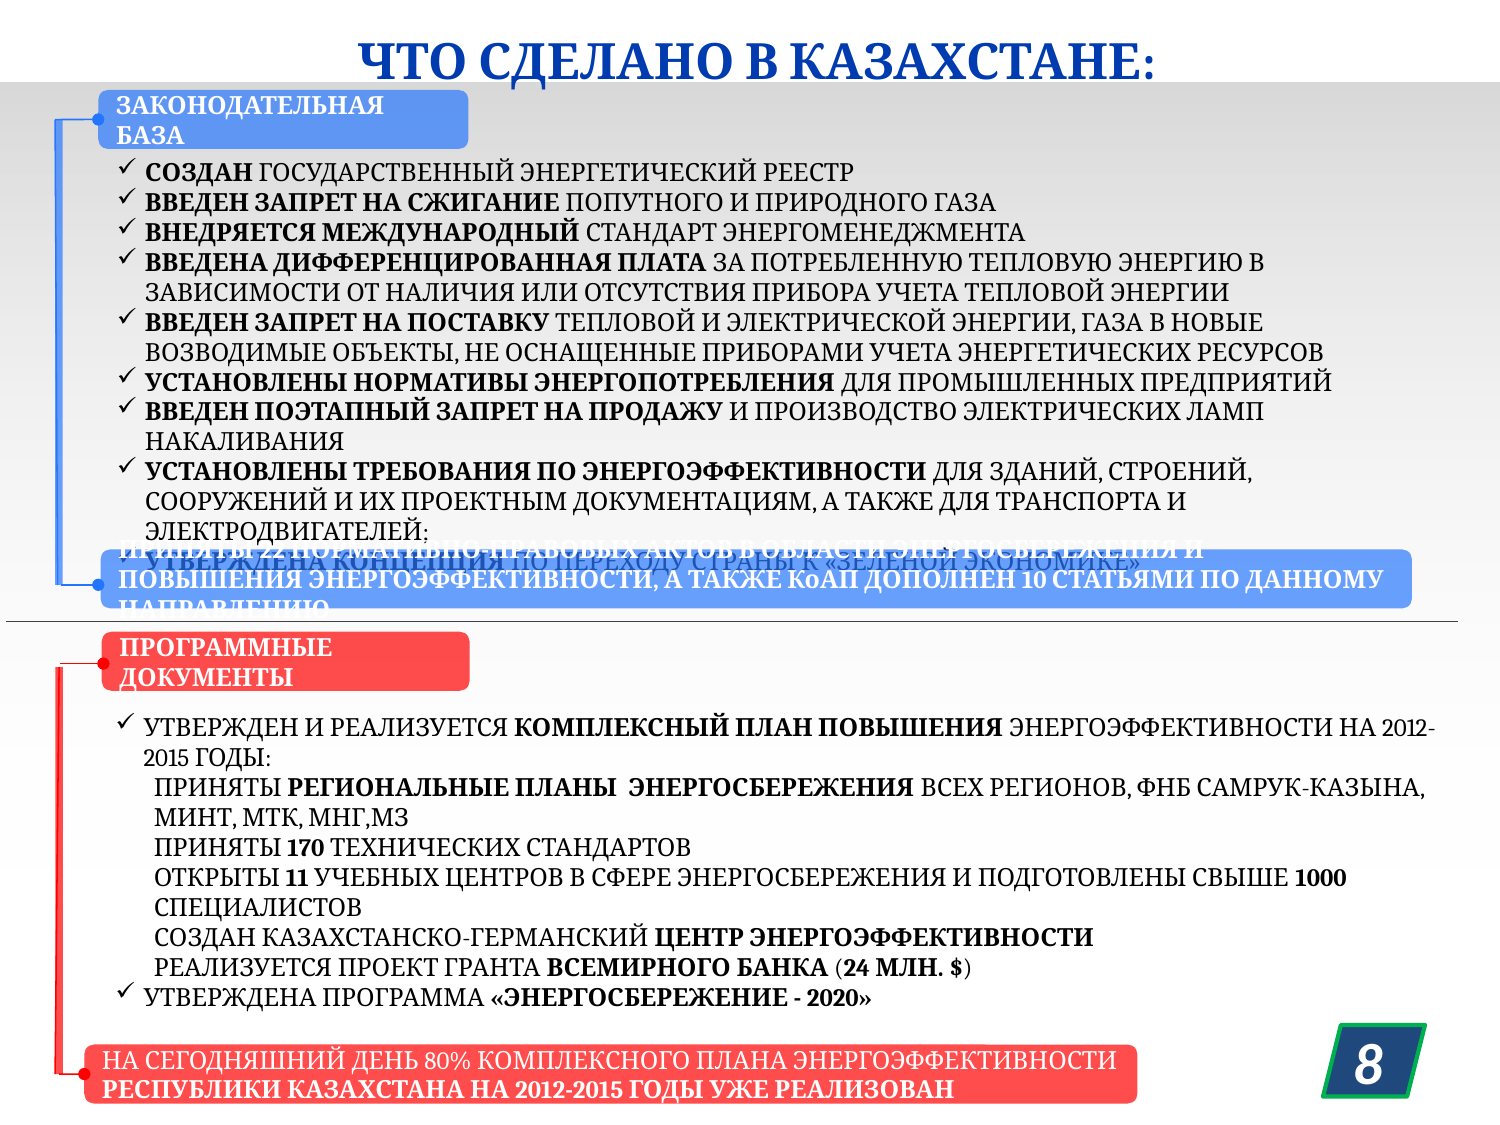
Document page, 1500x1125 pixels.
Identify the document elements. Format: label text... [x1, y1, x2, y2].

text_box ПРИНЯТЫ 22 НОРМАТИВНО-ПРАВОВЫХ АКТОВ В ОБЛАСТИ ЭНЕРГОСБЕРЕЖЕНИЯ И ПОВЫШЕНИЯ ЭНЕРГОЭФФЕКТИВНОСТИ, А ТАКЖЕ КоАП ДОПОЛНЕН 10 СТАТЬЯМИ ПО ДАННОМУ НАПРАВЛЕНИЮ [98, 547, 1415, 611]
text_box ЧТО СДЕЛАНО В КАЗАХСТАНЕ: [24, 22, 1489, 98]
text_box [54, 666, 60, 1075]
text_box СОЗДАН ГОСУДАРСТВЕННЫЙ ЭНЕРГЕТИЧЕСКИЙ РЕЕСТР ВВЕДЕН ЗАПРЕТ НА СЖИГАНИЕ ПОПУТНОГО И ПРИРОДНОГО ГАЗА ВНЕДРЯЕТСЯ МЕЖДУНАРОДНЫЙ СТАНДАРТ ЭНЕРГОМЕНЕДЖМЕНТА ВВЕДЕНА ДИФФЕРЕНЦИРОВАННАЯ ПЛАТА ЗА ПОТРЕБЛЕННУЮ ТЕПЛОВУЮ ЭНЕРГИЮ В ЗАВИСИМОСТИ ОТ НАЛИЧИЯ ИЛИ ОТСУТСТВИЯ ПРИБОРА УЧЕТА ТЕПЛОВОЙ ЭНЕРГИИ ВВЕДЕН ЗАПРЕТ НА ПОСТАВКУ ТЕПЛОВОЙ И ЭЛЕКТРИЧЕСКОЙ ЭНЕРГИИ, ГАЗА В НОВЫЕ ВОЗВОДИМЫЕ ОБЪЕКТЫ, НЕ ОСНАЩЕННЫЕ ПРИБОРАМИ УЧЕТА ЭНЕРГЕТИЧЕСКИХ РЕСУРСОВ УСТАНОВЛЕНЫ НОРМАТИВЫ ЭНЕРГОПОТРЕБЛЕНИЯ ДЛЯ ПРОМЫШЛЕННЫХ ПРЕДПРИЯТИЙ ВВЕДЕН ПОЭТАПНЫЙ ЗАПРЕТ НА ПРОДАЖУ И ПРОИЗВОДСТВО ЭЛЕКТРИЧЕСКИХ ЛАМП НАКАЛИВАНИЯ УСТАНОВЛЕНЫ ТРЕБОВАНИЯ ПО ЭНЕРГОЭФФЕКТИВНОСТИ ДЛЯ ЗДАНИЙ, СТРОЕНИЙ, СООРУЖЕНИЙ И ИХ ПРОЕКТНЫМ ДОКУМЕНТАЦИЯМ, А ТАКЖЕ ДЛЯ ТРАНСПОРТА И ЭЛЕКТРОДВИГАТЕЛЕЙ; УТВЕРЖДЕНА КОНЦЕПЦИЯ ПО ПЕРЕХОДУ СТРАНЫ К «ЗЕЛЕНОЙ ЭКОНОМИКЕ» [102, 148, 1401, 549]
text_box УТВЕРЖДЕН И РЕАЛИЗУЕТСЯ КОМПЛЕКСНЫЙ ПЛАН ПОВЫШЕНИЯ ЭНЕРГОЭФФЕКТИВНОСТИ НА 2012-2015 ГОДЫ: ПРИНЯТЫ РЕГИОНАЛЬНЫЕ ПЛАНЫ ЭНЕРГОСБЕРЕЖЕНИЯ ВСЕХ РЕГИОНОВ, ФНБ САМРУК-КАЗЫНА, МИНТ, МТК, МНГ,МЗ ПРИНЯТЫ 170 ТЕХНИЧЕСКИХ СТАНДАРТОВ ОТКРЫТЫ 11 УЧЕБНЫХ ЦЕНТРОВ В СФЕРЕ ЭНЕРГОСБЕРЕЖЕНИЯ И ПОДГОТОВЛЕНЫ СВЫШЕ 1000 СПЕЦИАЛИСТОВ СОЗДАН КАЗАХСТАНСКО-ГЕРМАНСКИЙ ЦЕНТР ЭНЕРГОЭФФЕКТИВНОСТИ РЕАЛИЗУЕТСЯ ПРОЕКТ ГРАНТА ВСЕМИРНОГО БАНКА (24 МЛН. $) УТВЕРЖДЕНА ПРОГРАММА «ЭНЕРГОСБЕРЕЖЕНИЕ - 2020» [100, 704, 1489, 1019]
text_box 8 [1323, 1024, 1426, 1097]
text_box [0, 83, 1500, 877]
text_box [54, 119, 58, 586]
text_box ЗАКОНОДАТЕЛЬНАЯ БАЗА [96, 87, 471, 150]
text_box ПРОГРАММНЫЕ ДОКУМЕНТЫ [99, 629, 472, 693]
text_box НА СЕГОДНЯШНИЙ ДЕНЬ 80% КОМПЛЕКСНОГО ПЛАНА ЭНЕРГОЭФФЕКТИВНОСТИ РЕСПУБЛИКИ КАЗАХСТАНА НА 2012-2015 ГОДЫ УЖЕ РЕАЛИЗОВАН [82, 1042, 1140, 1106]
